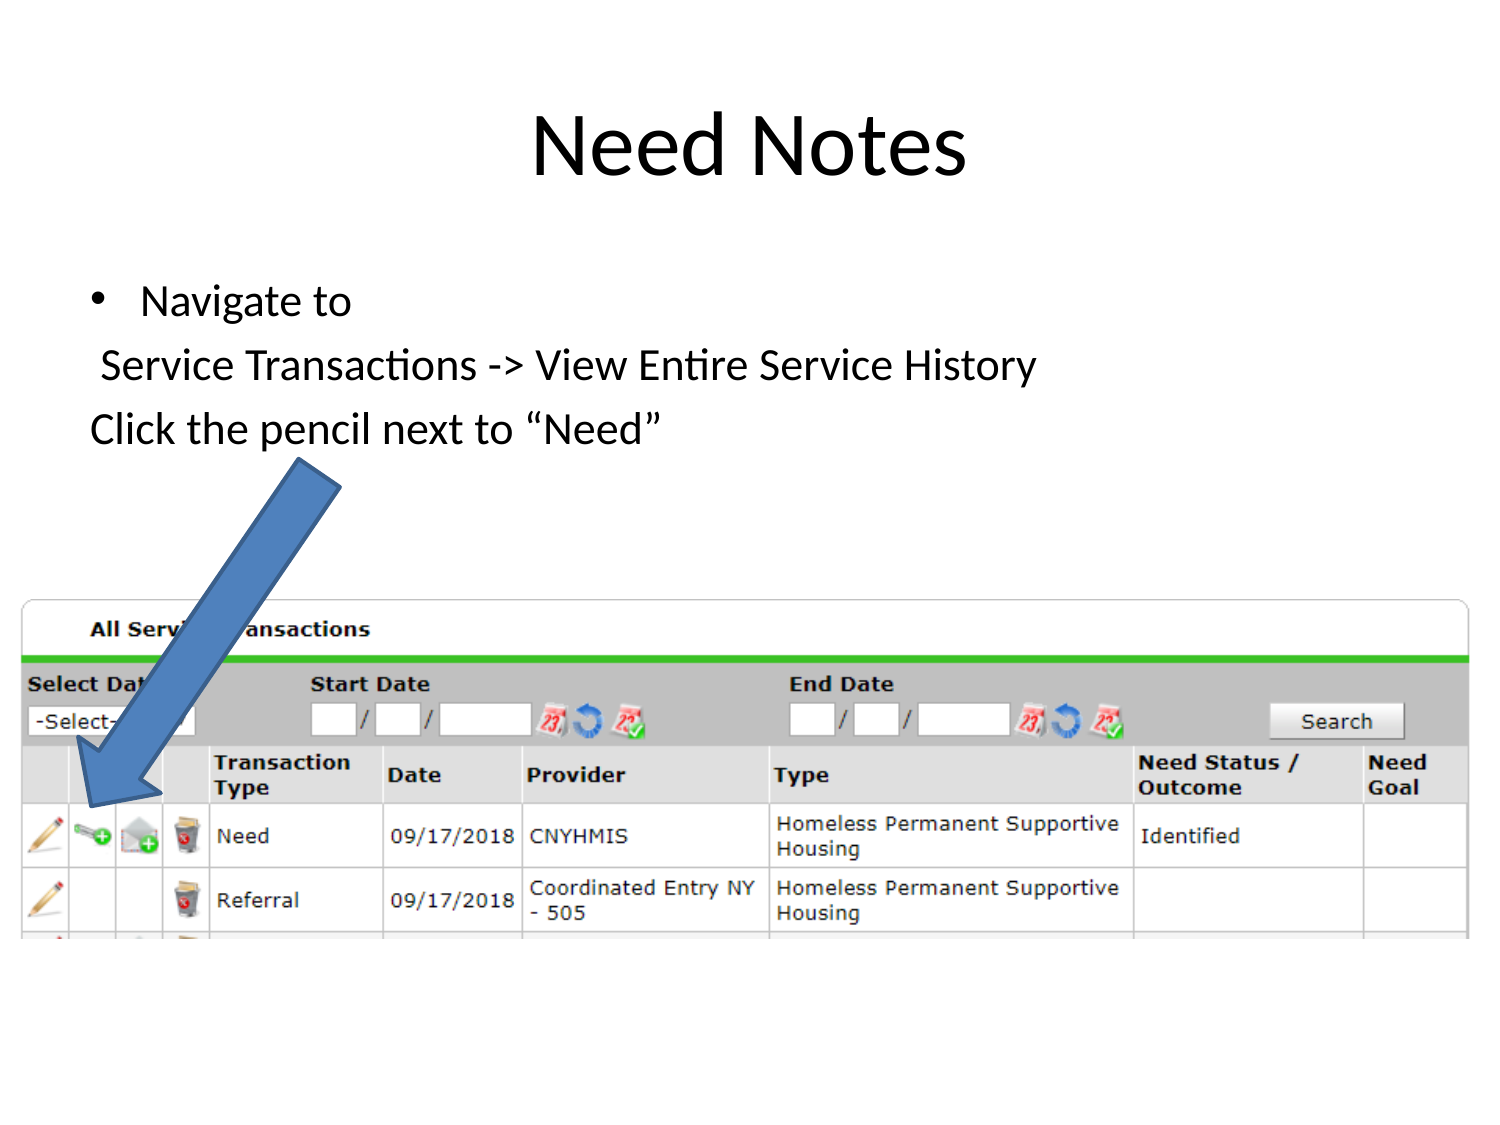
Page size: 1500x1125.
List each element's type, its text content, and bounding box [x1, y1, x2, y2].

title Need Notes [75, 45, 1425, 233]
text_box [200, 456, 342, 598]
picture [12, 599, 1482, 940]
list Navigate to Service Transactions -> View Entire Service History Click the pencil next to “Need” [75, 262, 1388, 463]
